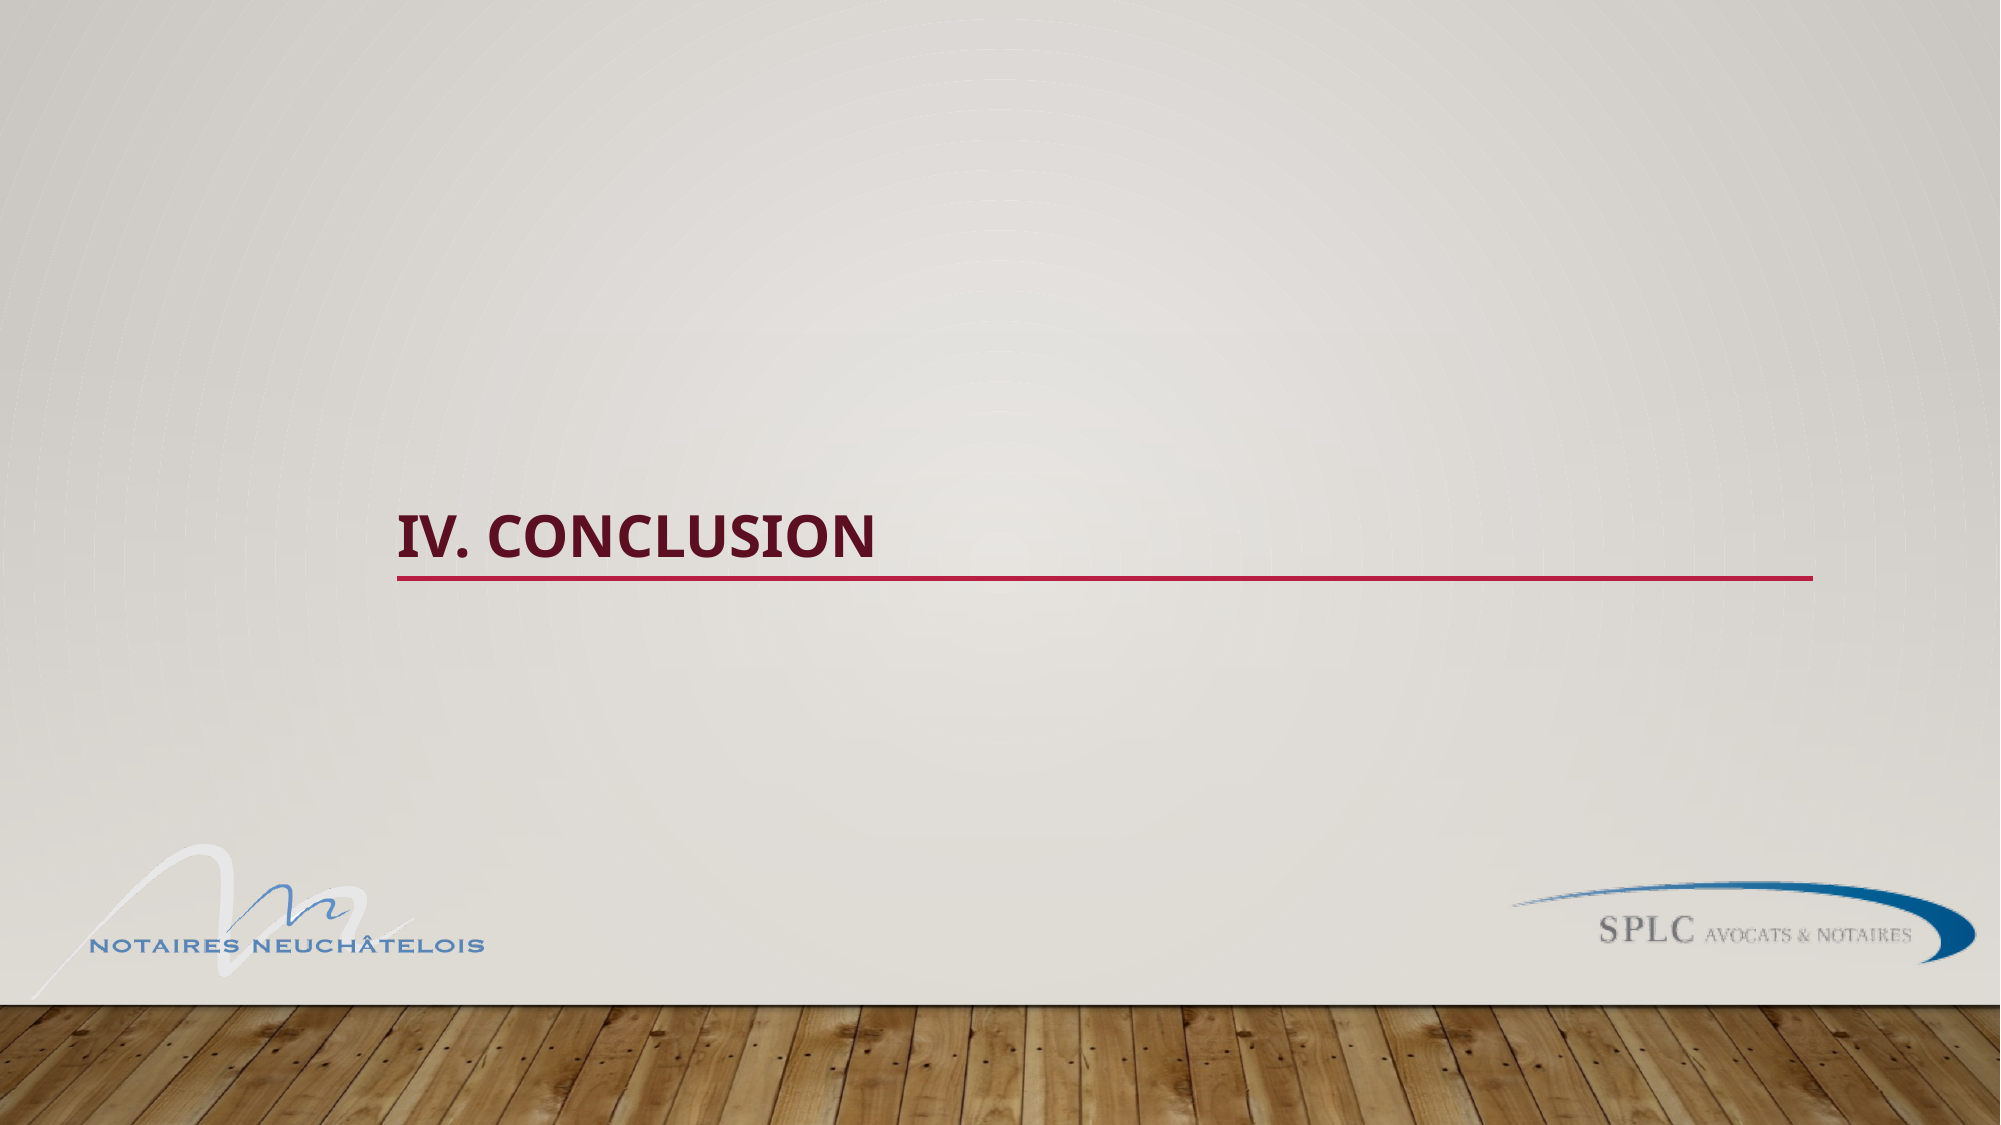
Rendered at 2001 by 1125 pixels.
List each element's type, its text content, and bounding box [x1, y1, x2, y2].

picture [1485, 850, 2000, 997]
subtitle IV. Conclusion [382, 470, 1915, 702]
picture [0, 819, 2000, 1125]
